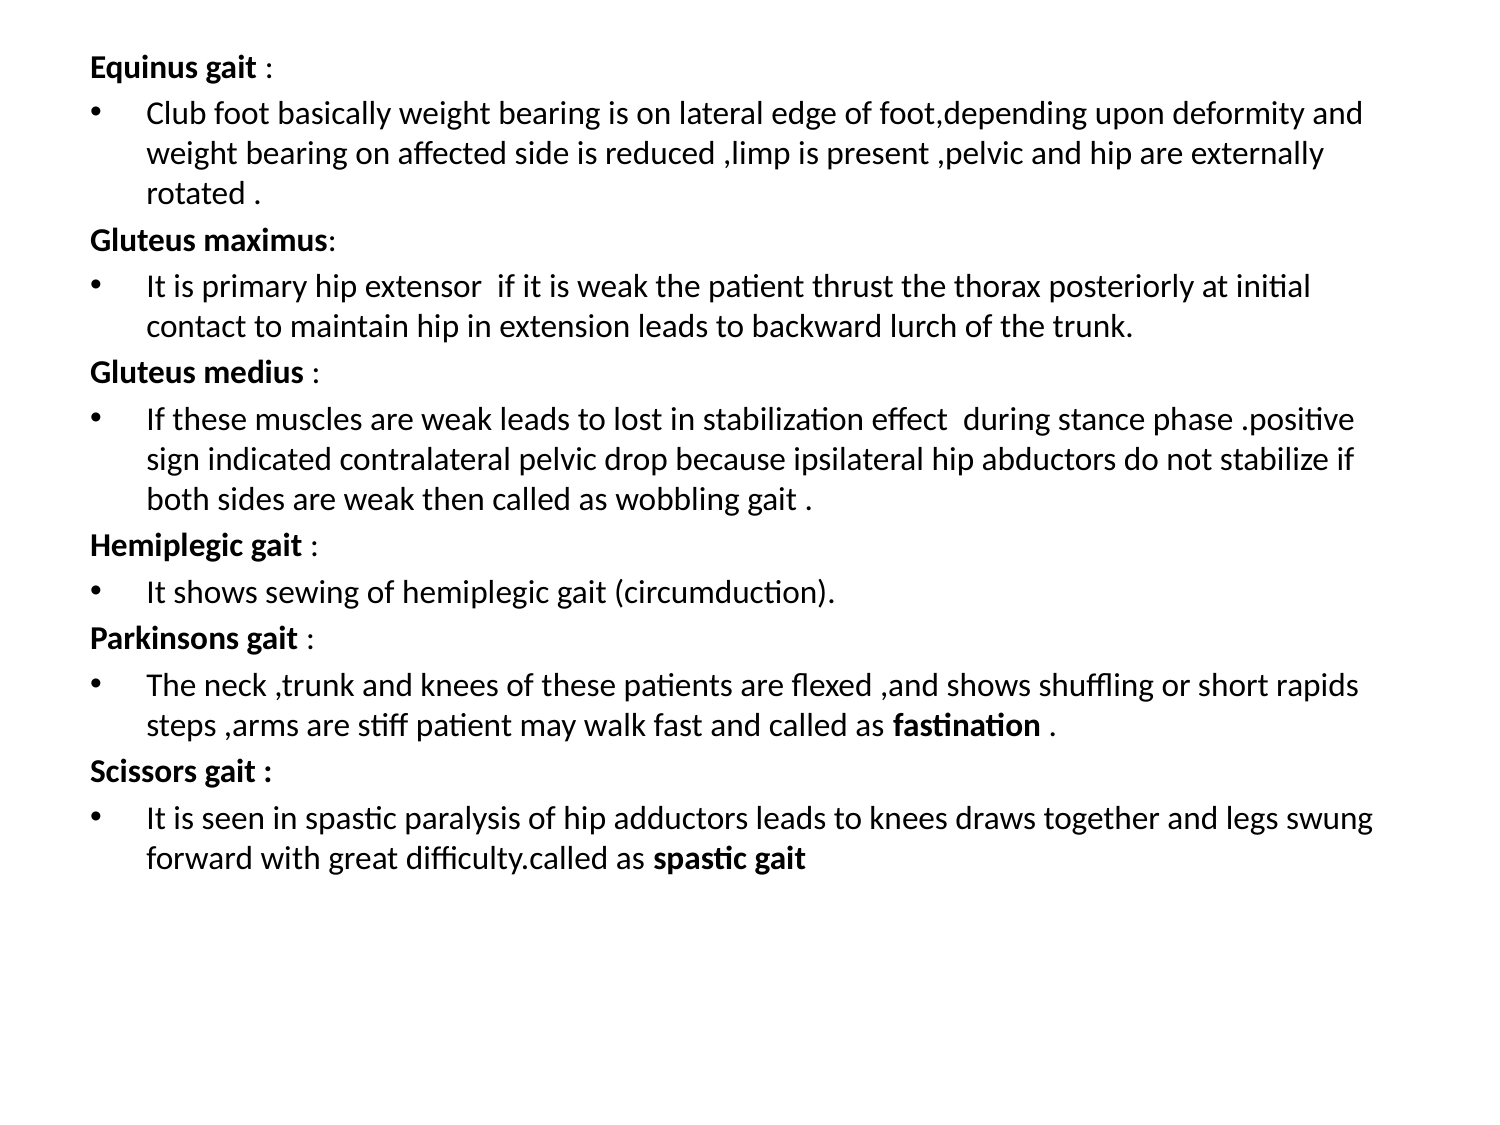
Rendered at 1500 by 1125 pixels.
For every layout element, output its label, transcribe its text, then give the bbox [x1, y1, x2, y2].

list Equinus gait : Club foot basically weight bearing is on lateral edge of foot,depending upon deformity and weight bearing on affected side is reduced ,limp is present ,pelvic and hip are externally rotated . Gluteus maximus: It is primary hip extensor if it is weak the patient thrust the thorax posteriorly at initial contact to maintain hip in extension leads to backward lurch of the trunk. Gluteus medius : If these muscles are weak leads to lost in stabilization effect during stance phase .positive sign indicated contralateral pelvic drop because ipsilateral hip abductors do not stabilize if both sides are weak then called as wobbling gait . Hemiplegic gait : It shows sewing of hemiplegic gait (circumduction). Parkinsons gait : The neck ,trunk and knees of these patients are flexed ,and shows shuffling or short rapids steps ,arms are stiff patient may walk fast and called as fastination . Scissors gait : It is seen in spastic paralysis of hip adductors leads to knees draws together and legs swung forward with great difficulty.called as spastic gait [75, 37, 1425, 1005]
